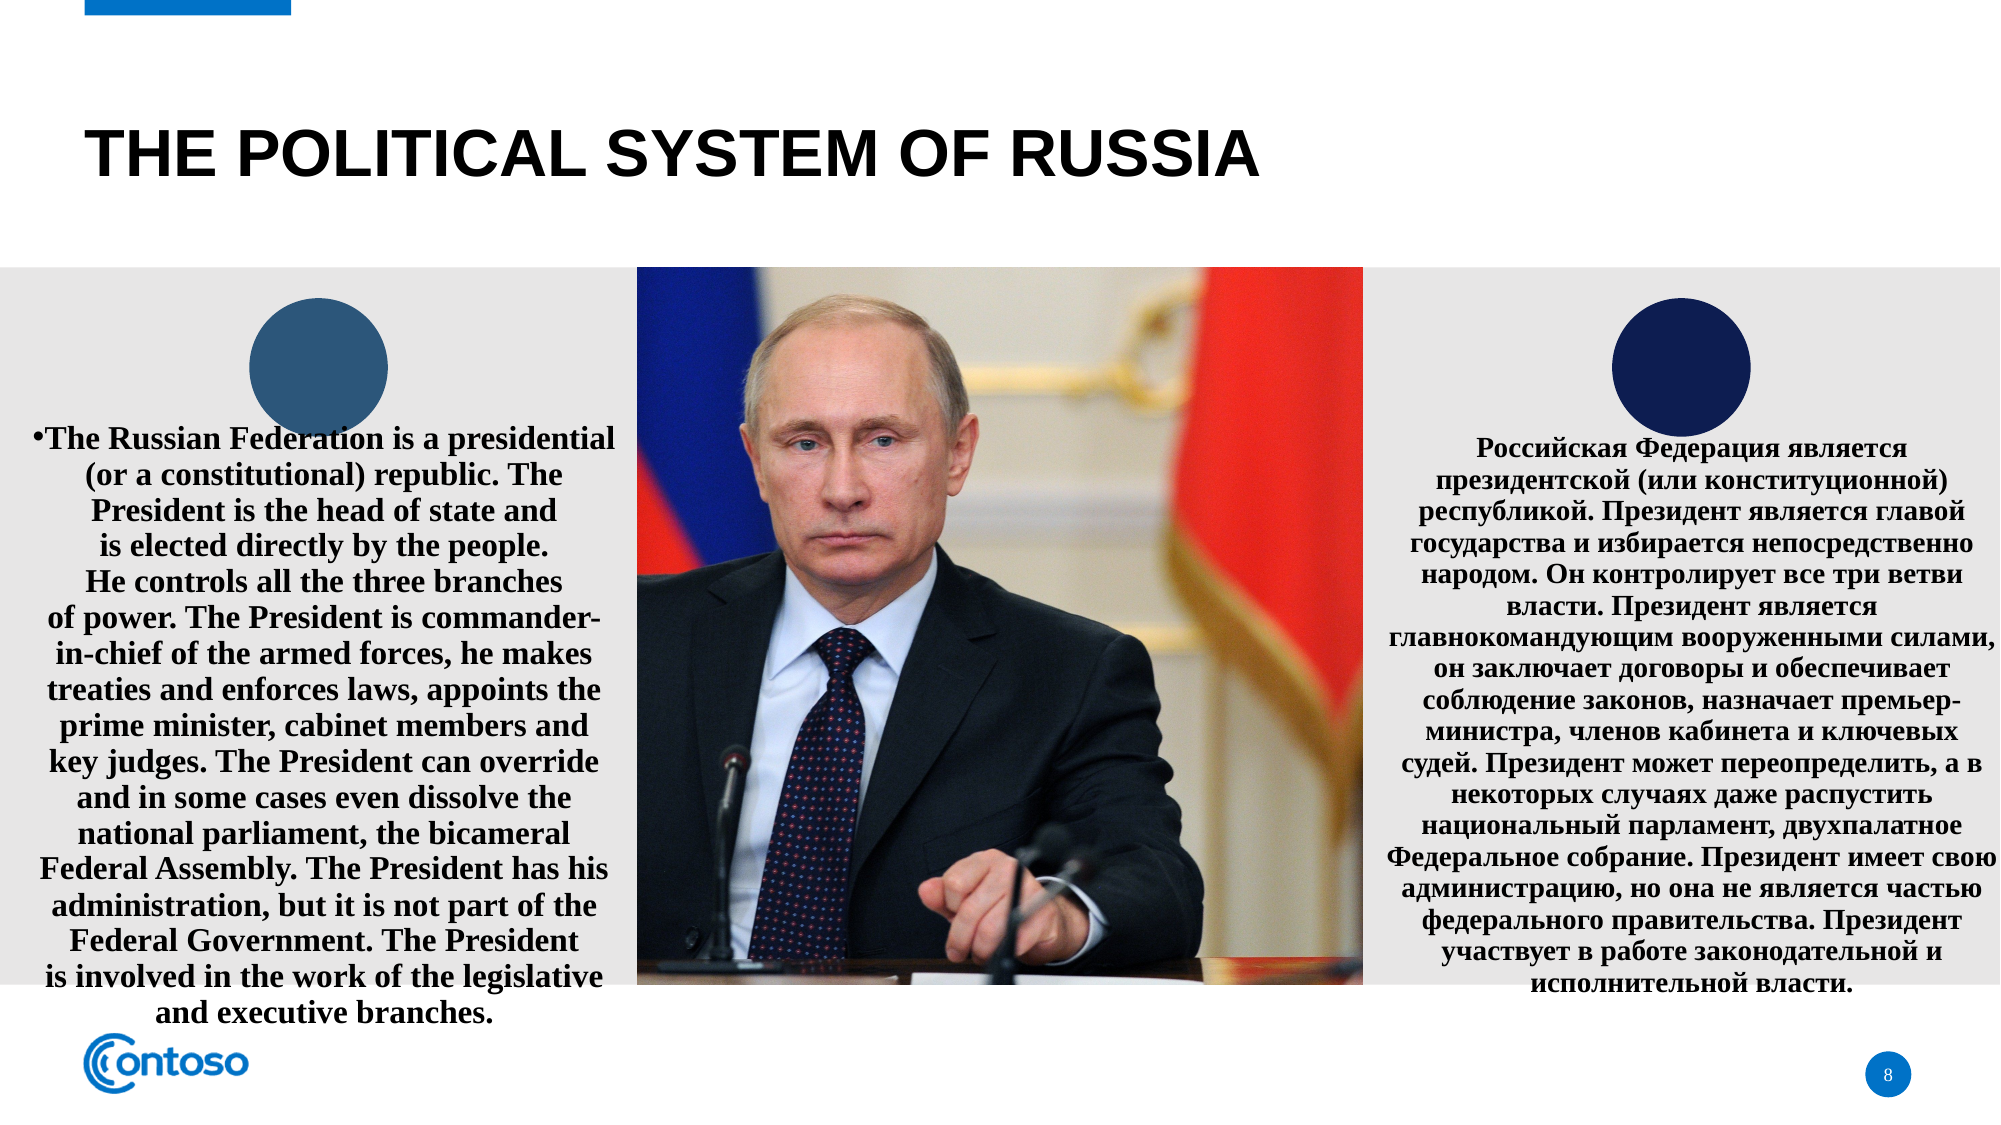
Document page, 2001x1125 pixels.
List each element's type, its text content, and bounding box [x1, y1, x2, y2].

picture [636, 267, 1363, 985]
title The political system of Russia [84, 40, 1914, 192]
slide_number 8 [1864, 1059, 1913, 1090]
picture [77, 1065, 254, 1095]
list Российская Федерация является президентской (или конституционной) республикой. Президент является главой государства и избирается непосредственно народом. Он контролирует все три ветви власти. Президент является главнокомандующим вооруженными силами, он заключает договоры и обеспечивает соблюдение законов, назначает премьер-министра, членов кабинета и ключевых судей. Президент может переопределить, а в некоторых случаях даже распустить национальный парламент, двухпалатное Федеральное собрание. Президент имеет свою администрацию, но она не является частью федерального правительства. Президент участвует в работе законодательной и исполнительной власти. [1384, 432, 2000, 969]
list The Russian Federation is a presidential (or a constitutional) republic. The President is the head of state and is elected directly by the people. He controls all the three branches of power. The President is commander-in-chief of the armed forces, he makes treaties and enforces laws, appoints the prime minister, cabinet members and key judges. The President can override and in some cases even dissolve the national parliament, the bicameral Federal Assembly. The President has his administration, but it is not part of the Federal Government. The President is involved in the work of the legislative and executive branches. [31, 420, 618, 1065]
